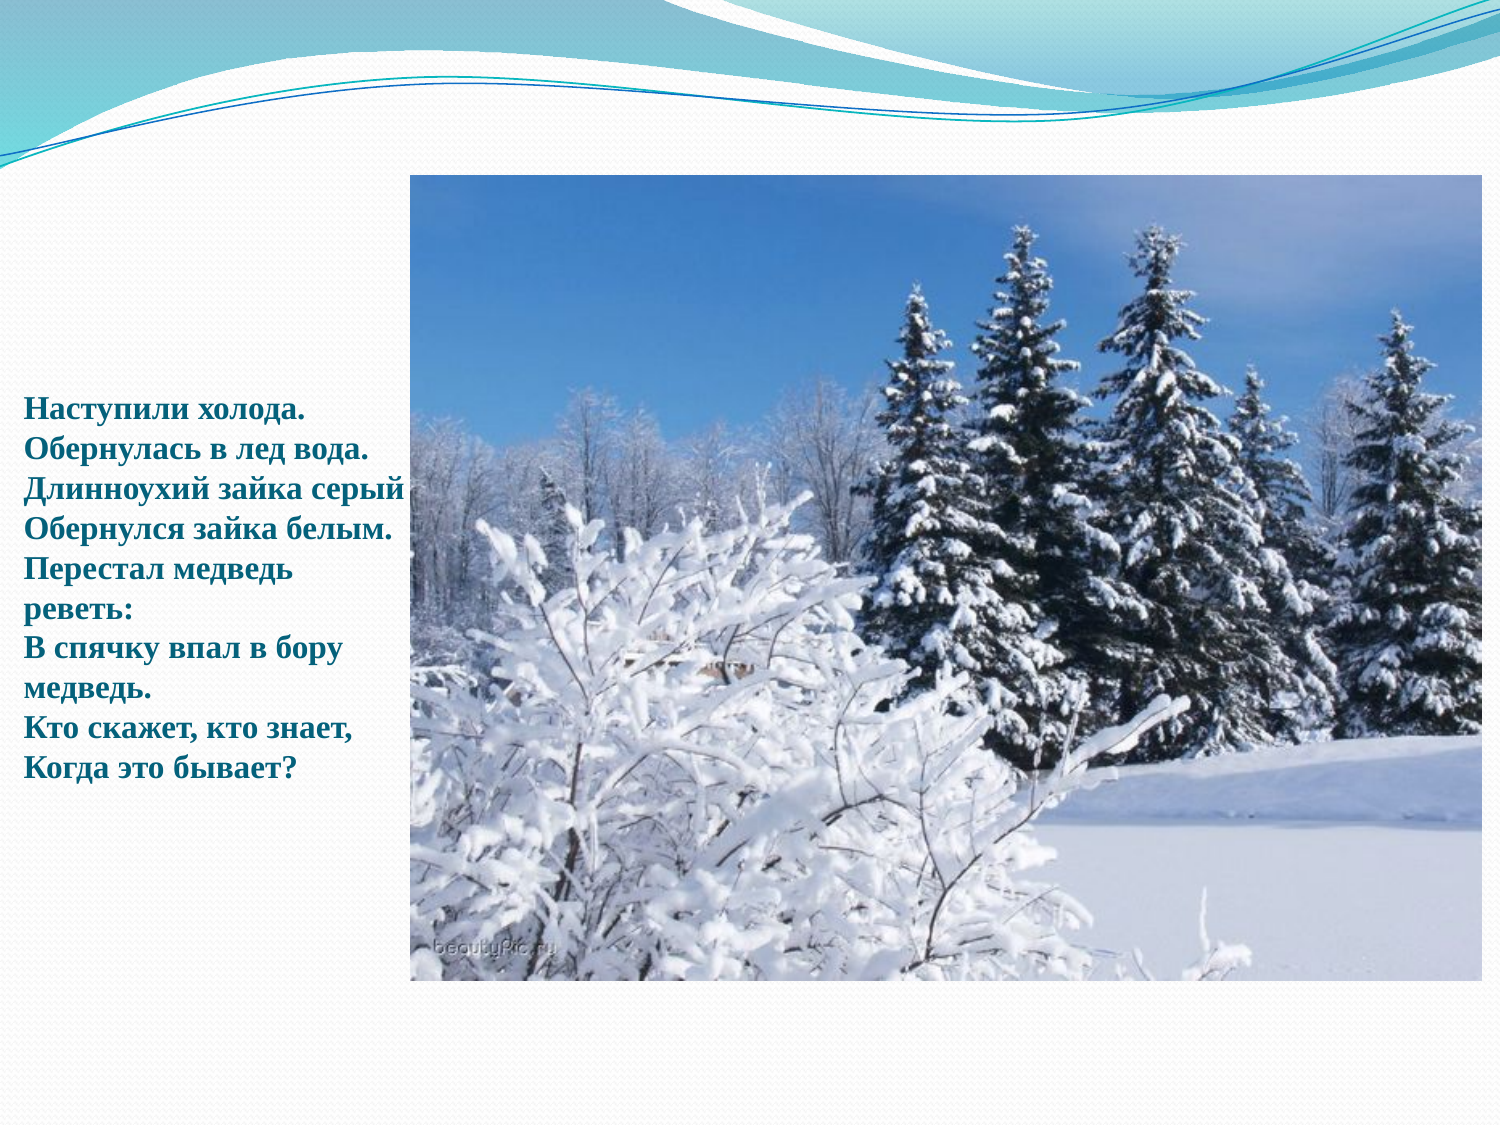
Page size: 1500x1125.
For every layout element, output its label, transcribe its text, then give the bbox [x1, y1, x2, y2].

title Наступили холода. Обернулась в лед вода. Длинноухий зайка серый Обернулся зайка белым. Перестал медведь реветь: В спячку впал в бору медведь. Кто скажет, кто знает, Когда это бывает? [23, 115, 411, 786]
picture [409, 175, 1483, 981]
